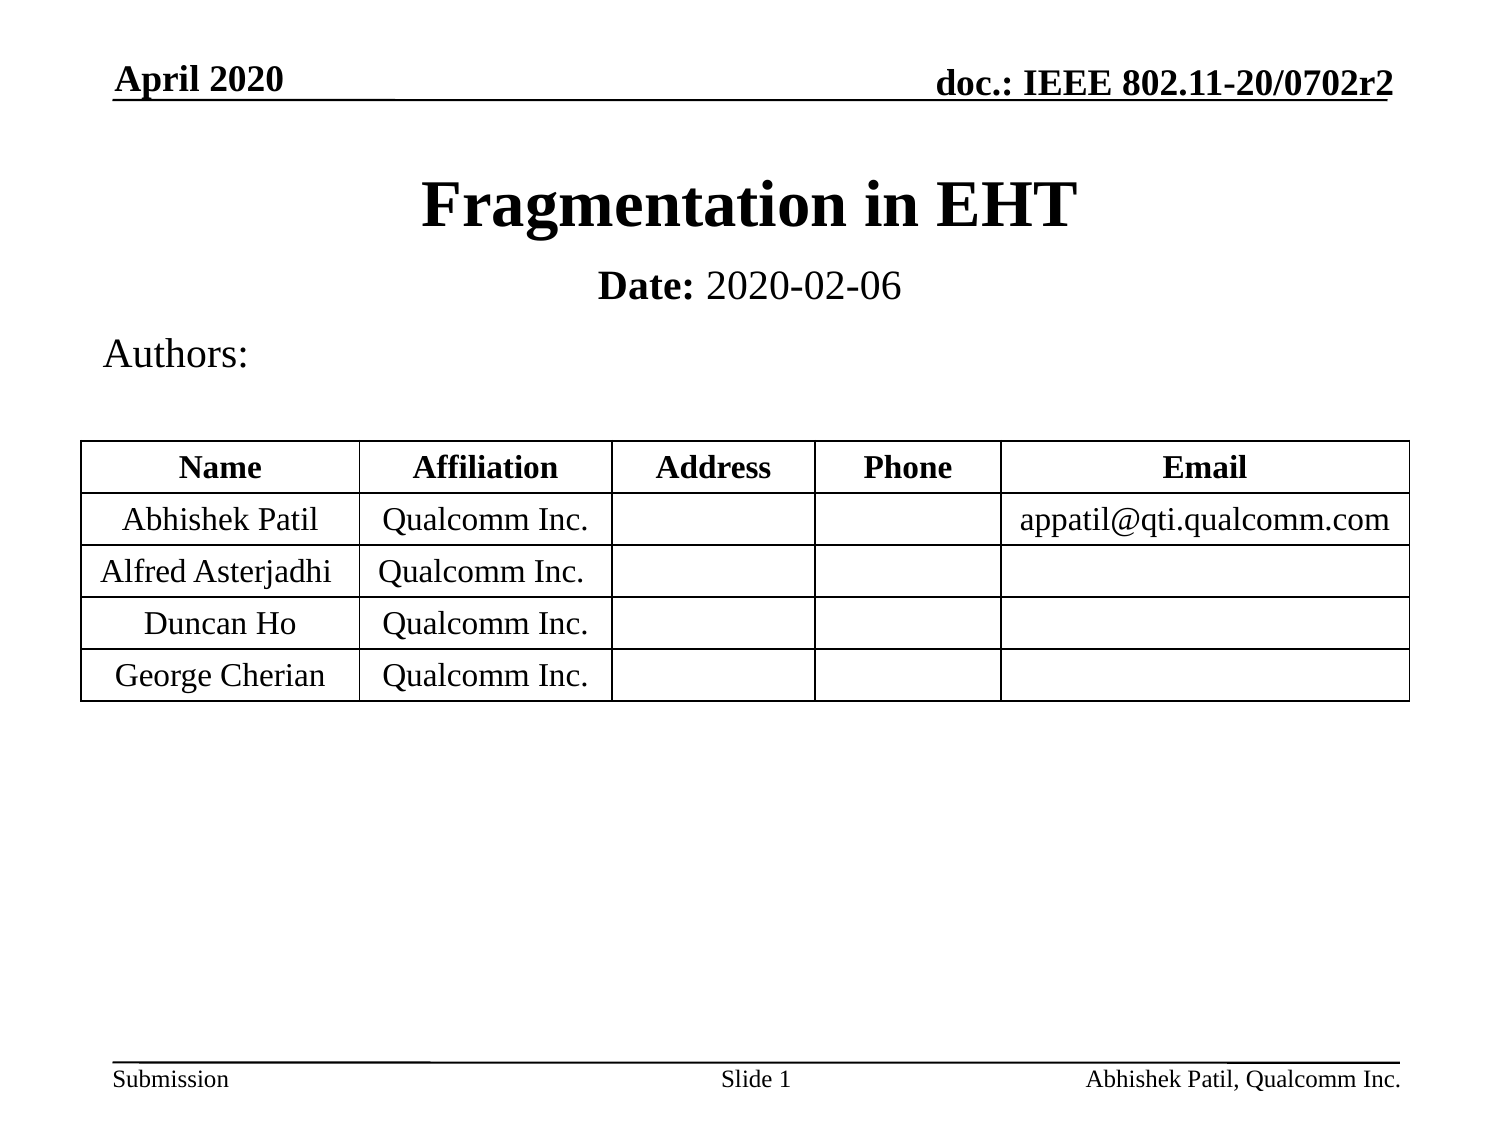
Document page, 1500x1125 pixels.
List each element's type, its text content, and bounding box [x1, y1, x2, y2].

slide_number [114, 54, 493, 100]
table_header Address [613, 442, 814, 492]
table_cell Qualcomm Inc. [360, 546, 611, 596]
table_cell Qualcomm Inc. [360, 598, 611, 648]
table_cell Abhishek Patil [82, 494, 359, 544]
table_header Affiliation [360, 442, 611, 492]
table_cell [1002, 650, 1409, 700]
table_cell [816, 494, 1000, 544]
table_cell [816, 650, 1000, 700]
table_header Name [82, 442, 359, 492]
table_cell [1002, 546, 1409, 596]
table_cell [613, 650, 814, 700]
table_cell [816, 546, 1000, 596]
table_header Phone [816, 442, 1000, 492]
text_box Authors: [87, 318, 325, 381]
slide_number Slide 1 [712, 1061, 800, 1123]
title Fragmentation in EHT [112, 112, 1388, 249]
table_cell [816, 598, 1000, 648]
table_cell Duncan Ho [82, 598, 359, 648]
table_cell appatil@qti.qualcomm.com [1002, 494, 1409, 544]
table_cell Alfred Asterjadhi [82, 546, 359, 596]
table_cell Qualcomm Inc. [360, 494, 611, 544]
table_cell [613, 494, 814, 544]
table_cell Qualcomm Inc. [360, 650, 611, 700]
table_cell [1002, 598, 1409, 648]
table_header Email [1002, 442, 1409, 492]
table_cell George Cherian [82, 650, 359, 700]
footer Abhishek Patil, Qualcomm Inc. [902, 1061, 1402, 1093]
list Date: 2020-02-06 [112, 249, 1388, 316]
table_cell [613, 546, 814, 596]
table_cell [613, 598, 814, 648]
